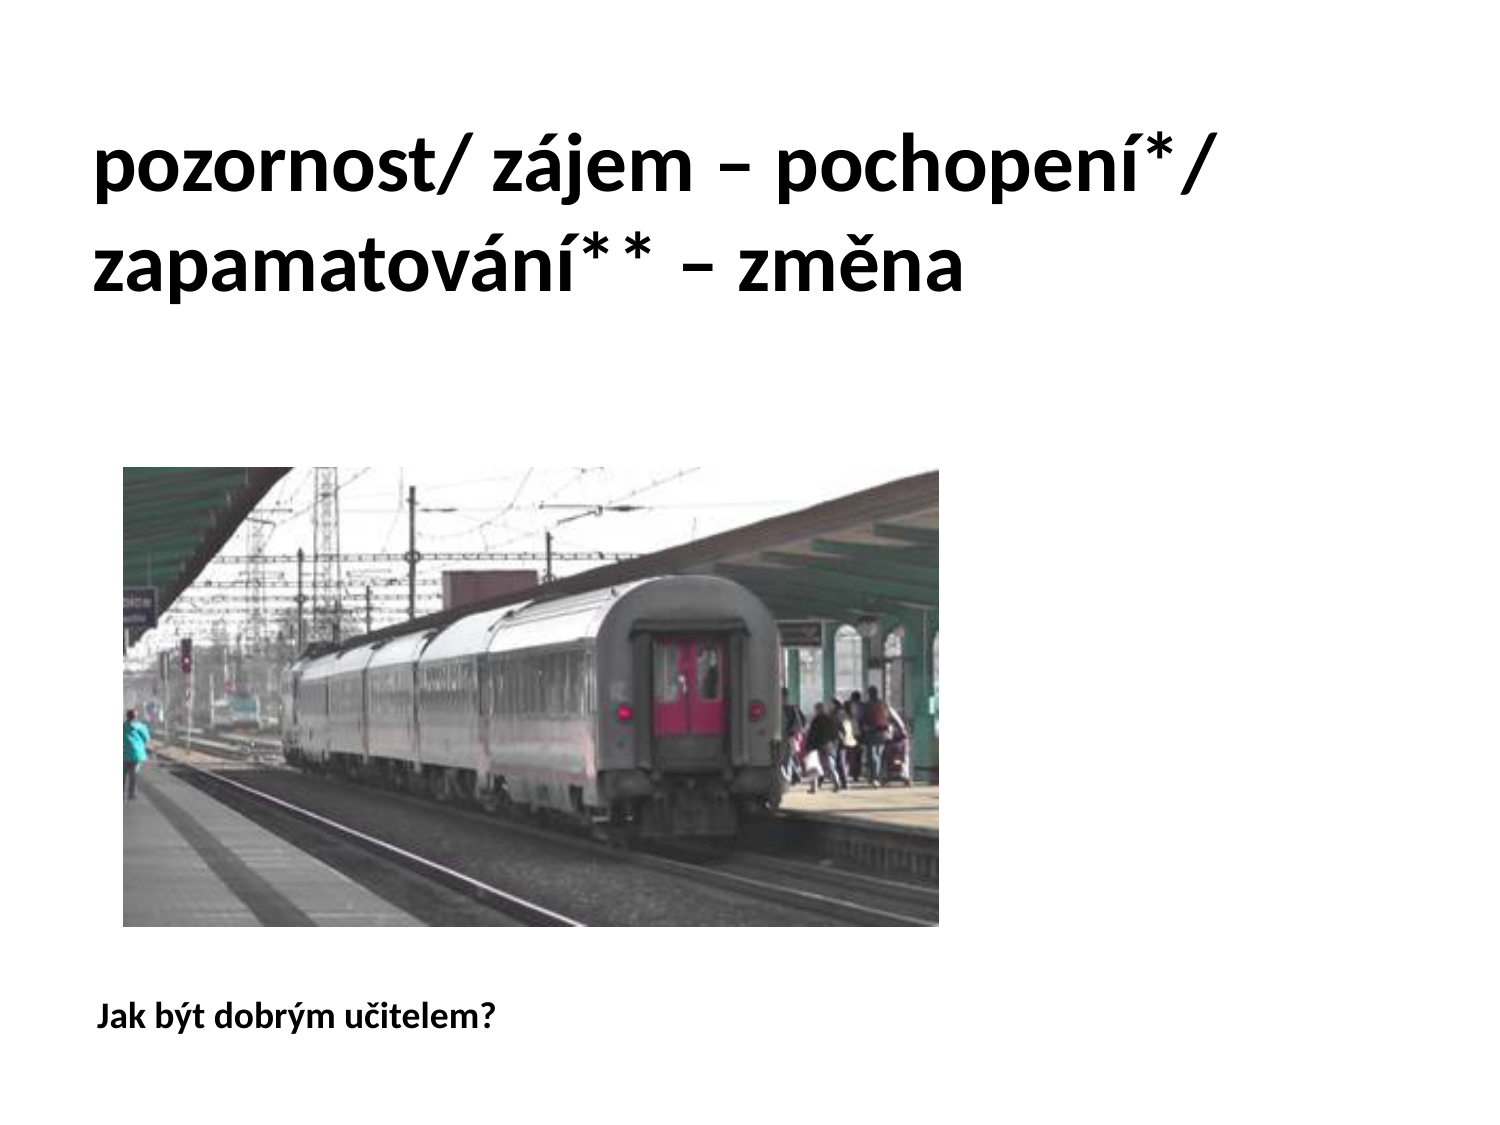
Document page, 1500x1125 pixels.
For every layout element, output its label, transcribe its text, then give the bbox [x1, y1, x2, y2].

text_box Jak být dobrým učitelem? [82, 972, 1458, 1055]
picture [123, 467, 940, 927]
title pozornost/ zájem – pochopení*/ zapamatování** – změna [77, 101, 1471, 315]
